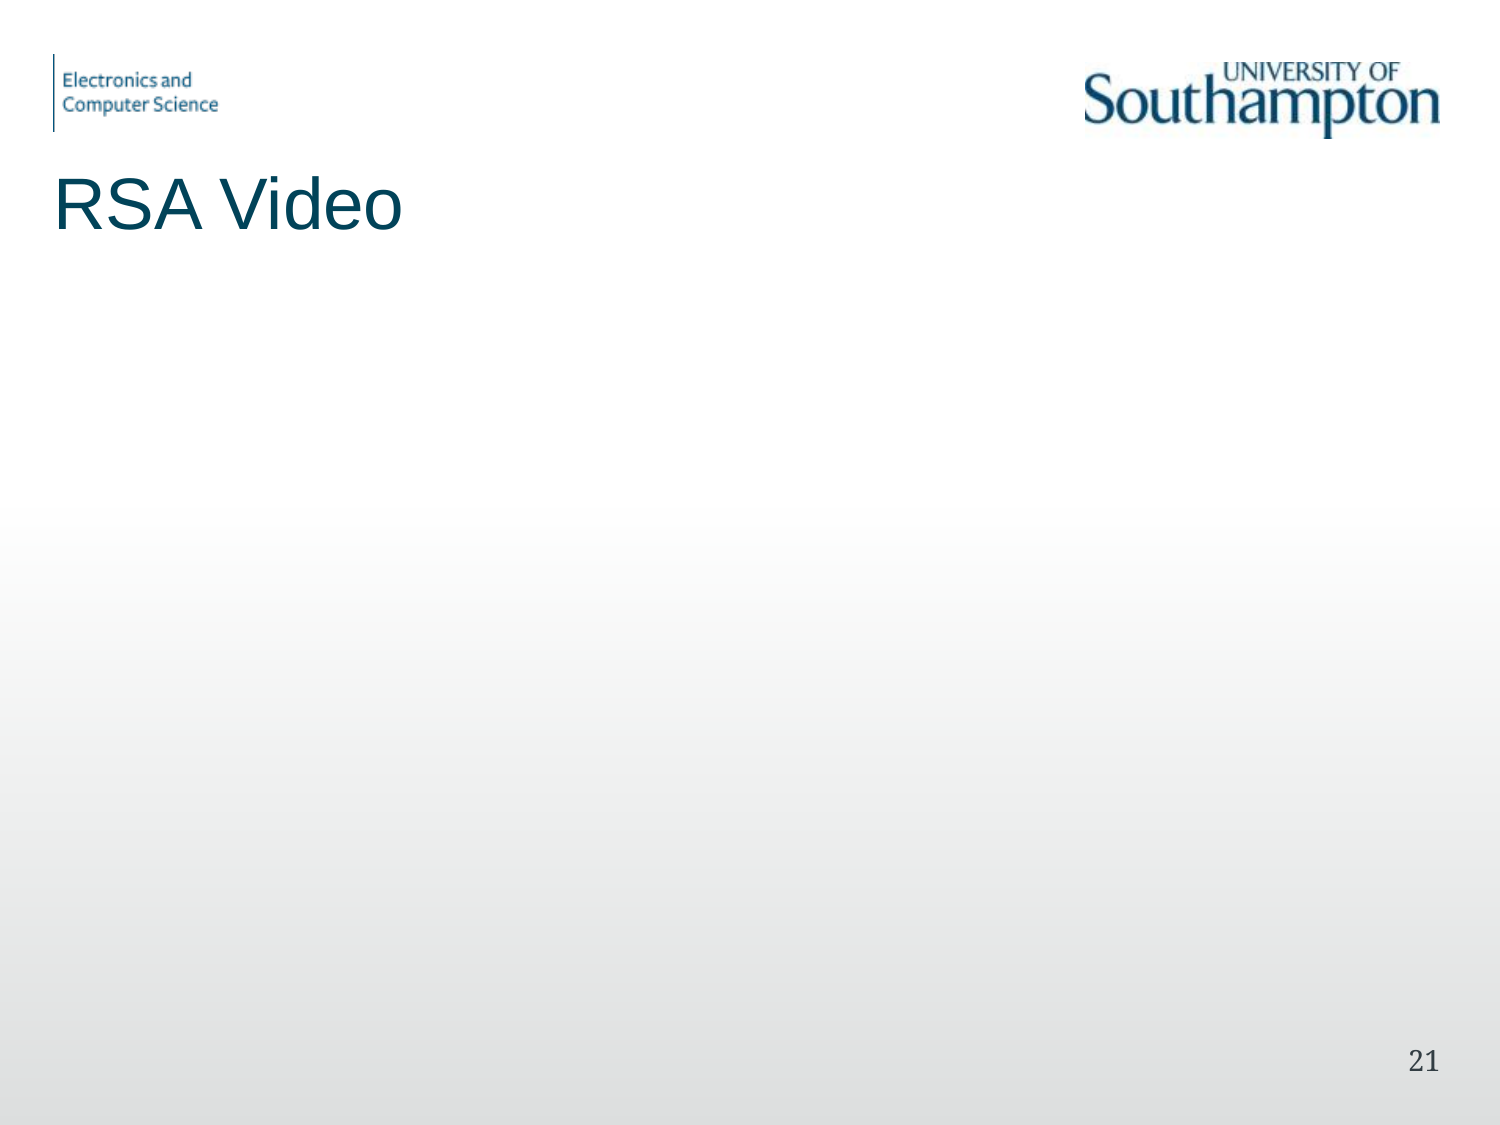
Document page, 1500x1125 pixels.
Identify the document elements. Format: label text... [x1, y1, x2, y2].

slide_number 21 [1128, 1034, 1441, 1110]
title RSA Video [53, 148, 1447, 256]
picture [1085, 62, 1440, 139]
